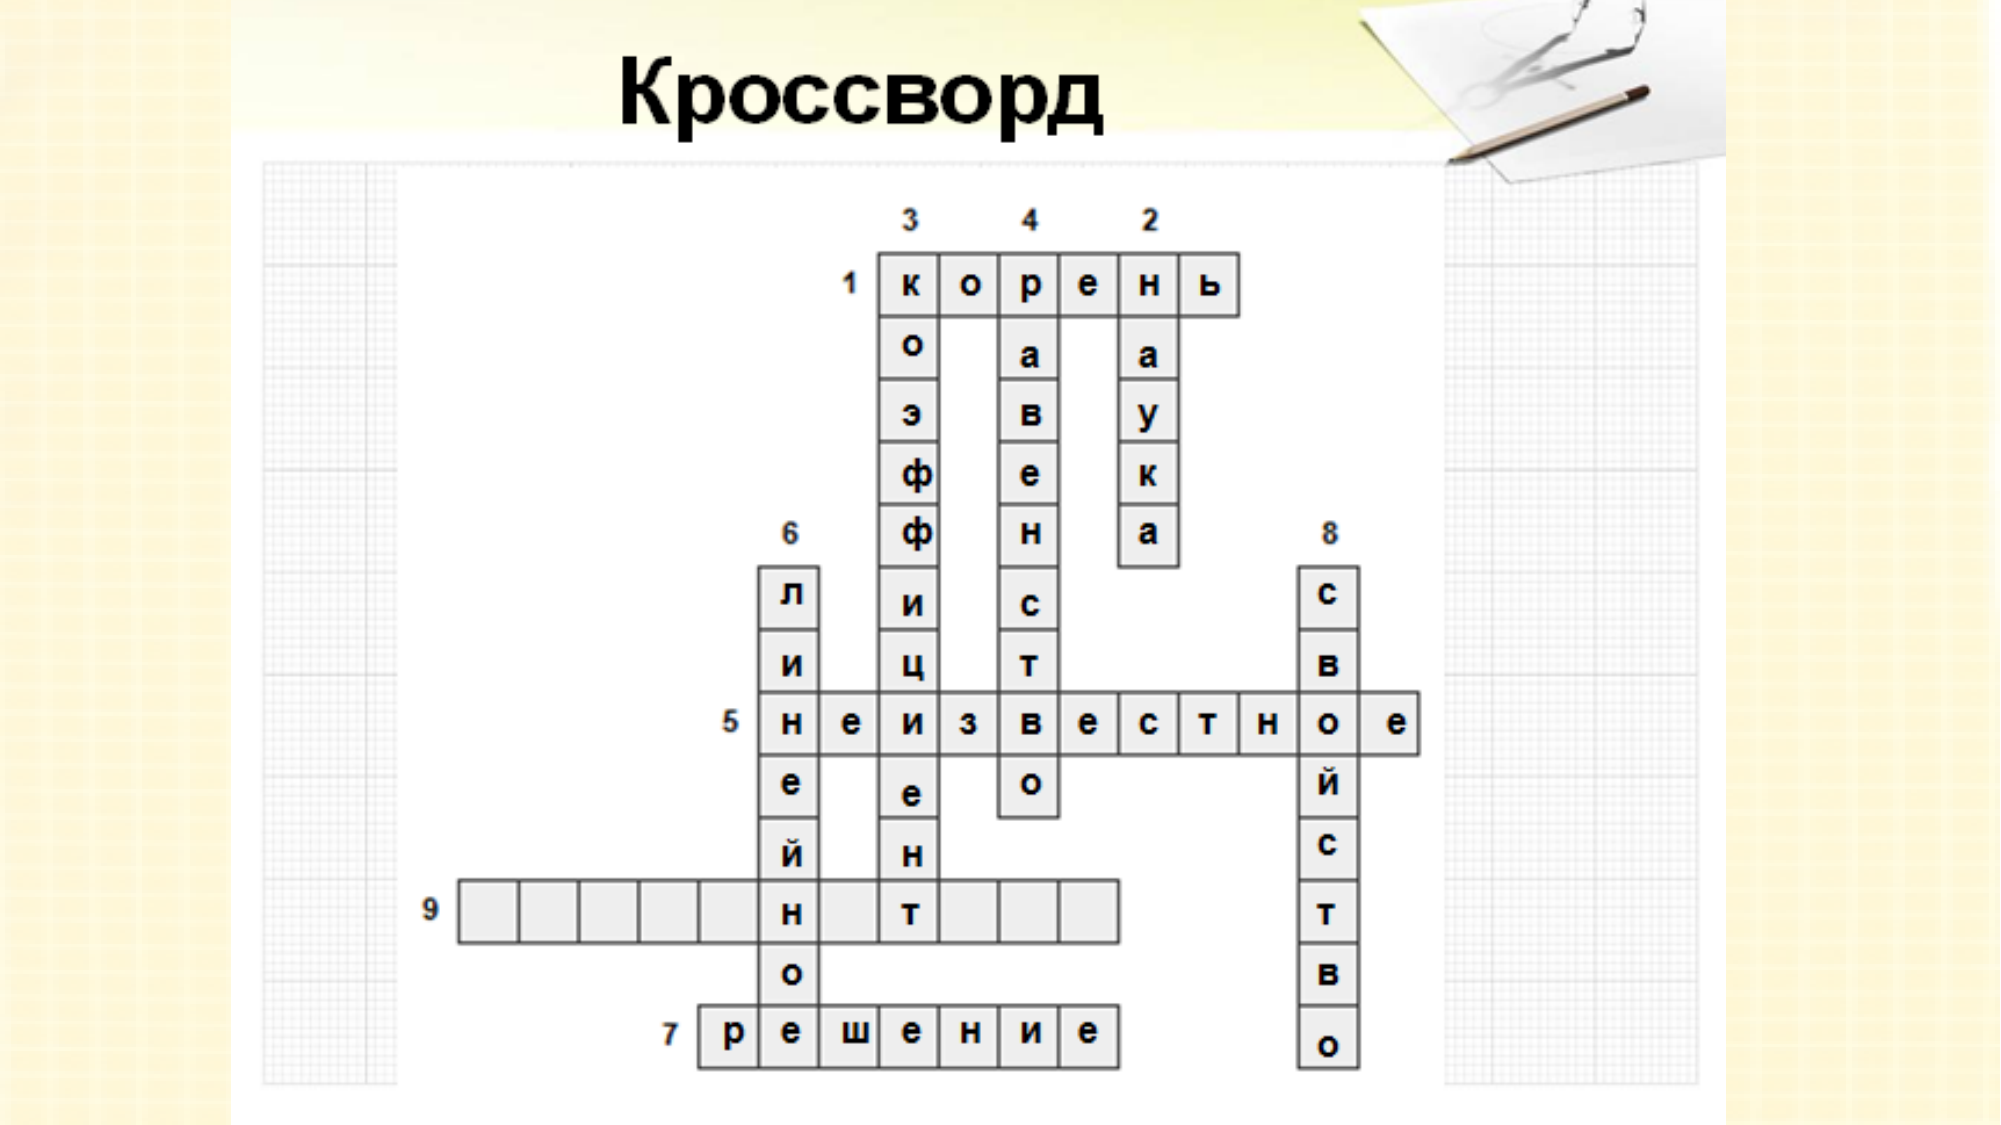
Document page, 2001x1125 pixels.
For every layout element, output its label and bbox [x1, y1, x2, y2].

picture [231, 0, 1726, 1125]
